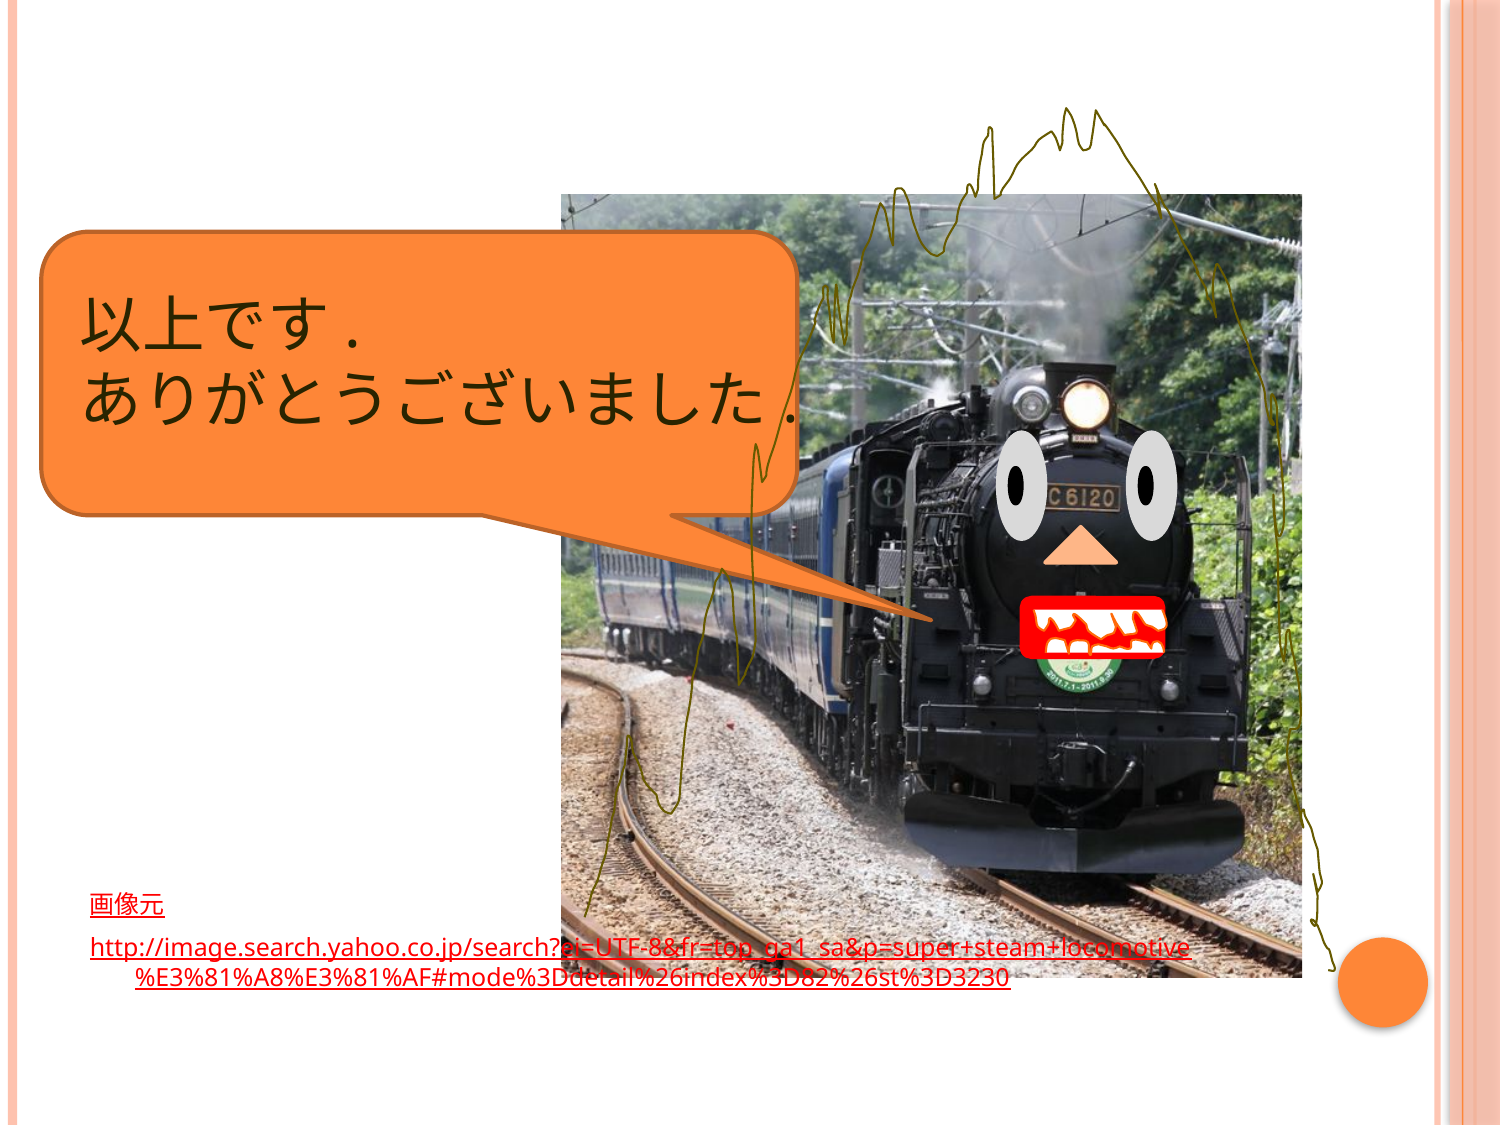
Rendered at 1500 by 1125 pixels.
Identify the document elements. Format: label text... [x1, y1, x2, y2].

title 以上です. ありがとうございました. [64, 255, 554, 443]
picture [560, 194, 1303, 978]
text_box [976, 126, 996, 191]
list 画像元 http://image.search.yahoo.co.jp/search?ei=UTF-8&fr=top_ga1_sa&p=super+steam+locomotive%E3%81%A8%E3%81%AF#mode%3Ddetail%26index%3D82%26st%3D3230 [75, 881, 1300, 1062]
text_box [39, 229, 554, 535]
text_box [966, 183, 975, 191]
text_box [1153, 183, 1159, 191]
text_box [1309, 821, 1336, 972]
text_box [893, 187, 906, 191]
text_box [1000, 107, 1149, 191]
